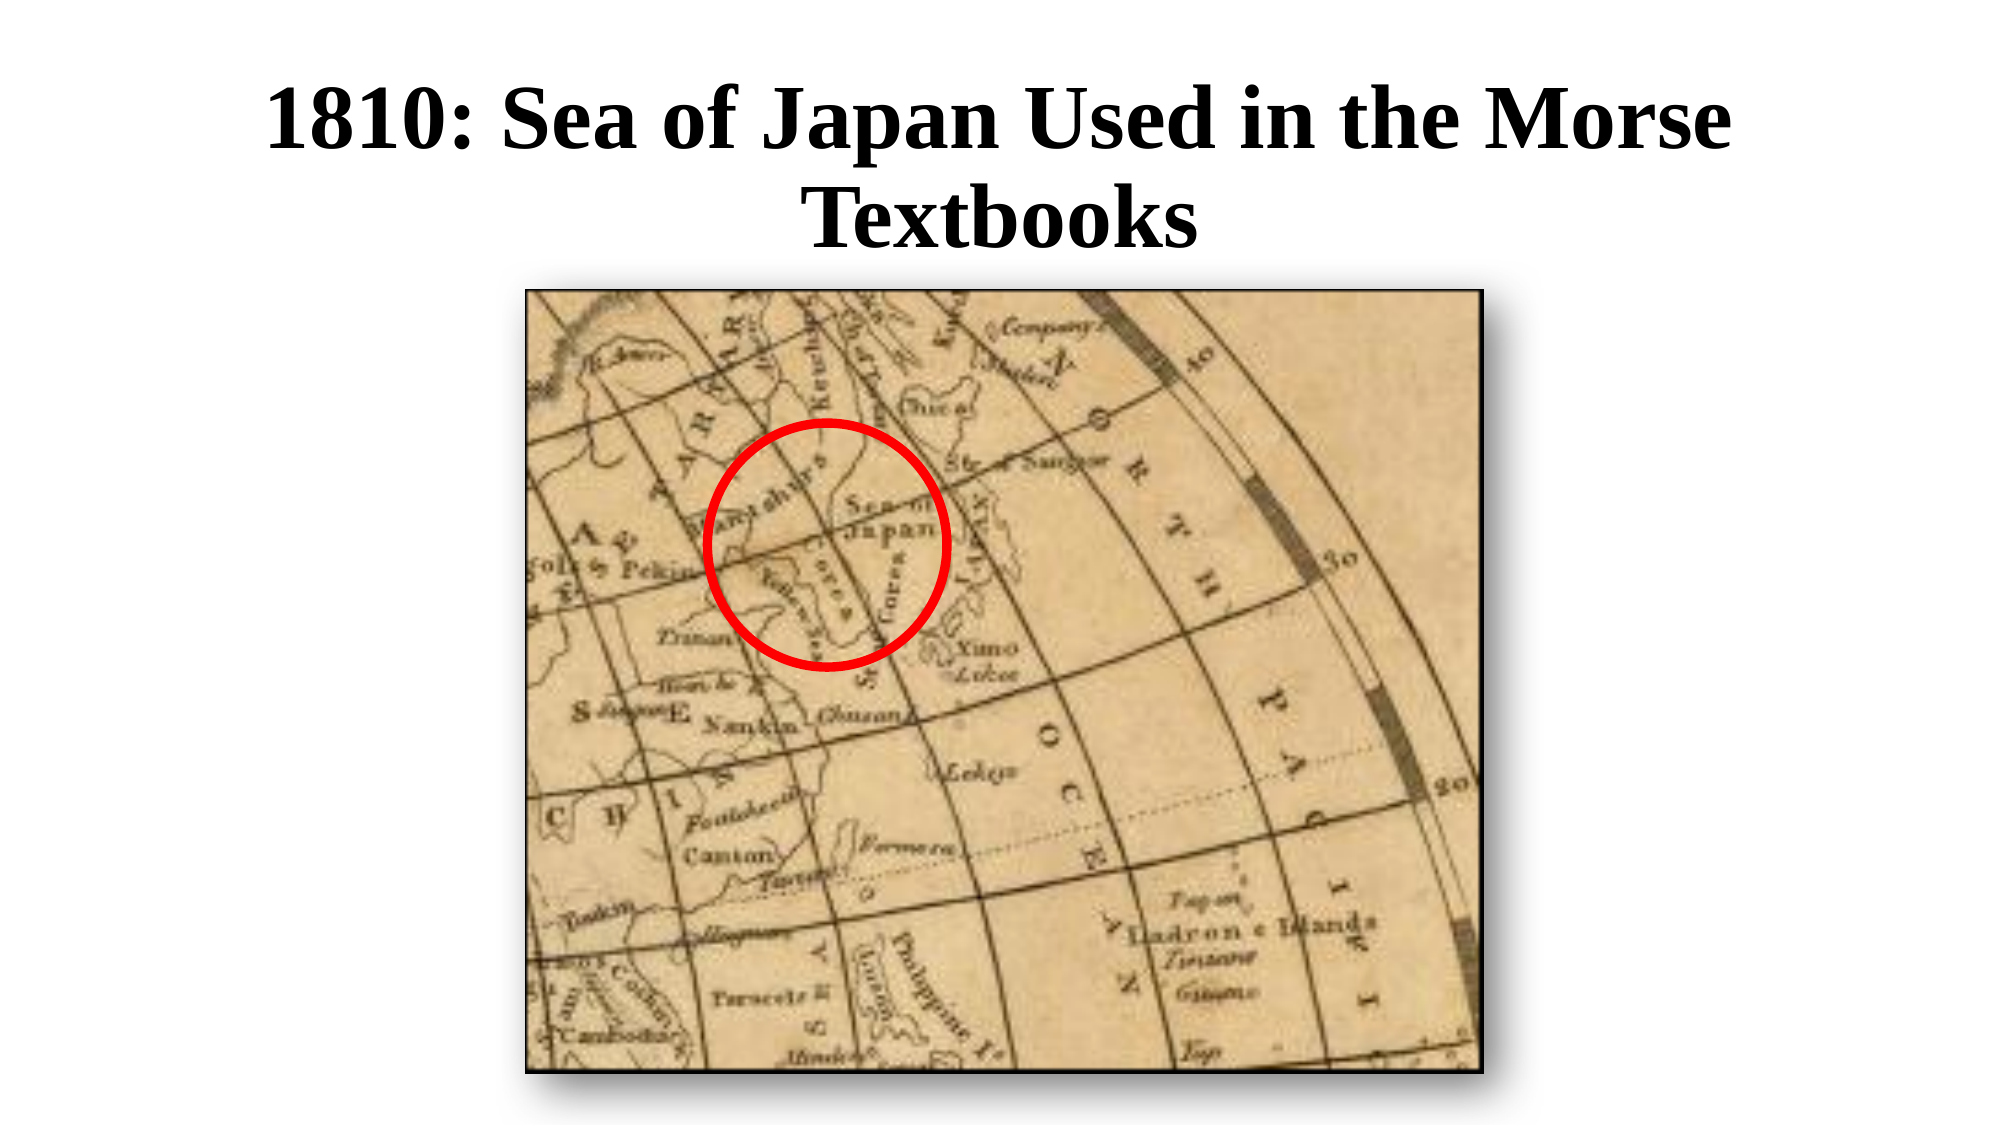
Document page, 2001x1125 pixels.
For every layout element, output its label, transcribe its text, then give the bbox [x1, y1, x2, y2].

title 1810: Sea of Japan Used in the Morse Textbooks [137, 59, 1863, 278]
picture [525, 288, 1484, 1074]
